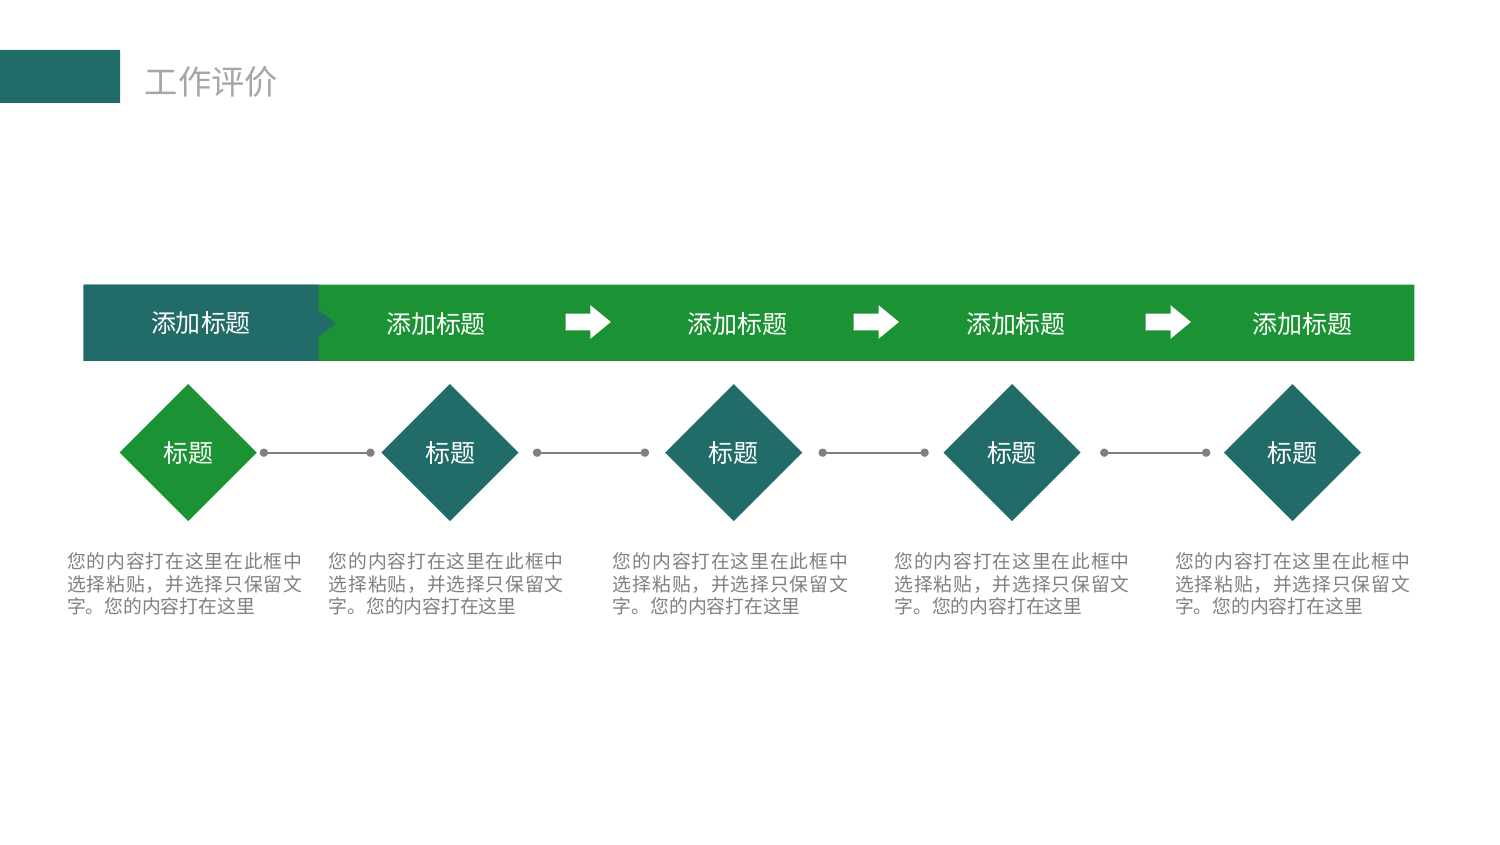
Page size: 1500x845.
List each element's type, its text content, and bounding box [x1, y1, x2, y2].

text_box 您的内容打在这里在此框中选择粘贴，并选择只保留文字。您的内容打在这里 [1163, 544, 1422, 646]
text_box 您的内容打在这里在此框中选择粘贴，并选择只保留文字。您的内容打在这里 [601, 544, 859, 646]
text_box 您的内容打在这里在此框中选择粘贴，并选择只保留文字。您的内容打在这里 [55, 544, 314, 623]
text_box 标题 [1223, 384, 1362, 522]
text_box 标题 [665, 384, 803, 522]
text_box 标题 [943, 384, 1081, 522]
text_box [83, 284, 336, 361]
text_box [336, 284, 1415, 361]
text_box 标题 [381, 384, 519, 522]
text_box 标题 [119, 384, 257, 522]
text_box 您的内容打在这里在此框中选择粘贴，并选择只保留文字。您的内容打在这里 [883, 544, 1141, 646]
text_box 您的内容打在这里在此框中选择粘贴，并选择只保留文字。您的内容打在这里 [317, 544, 575, 646]
